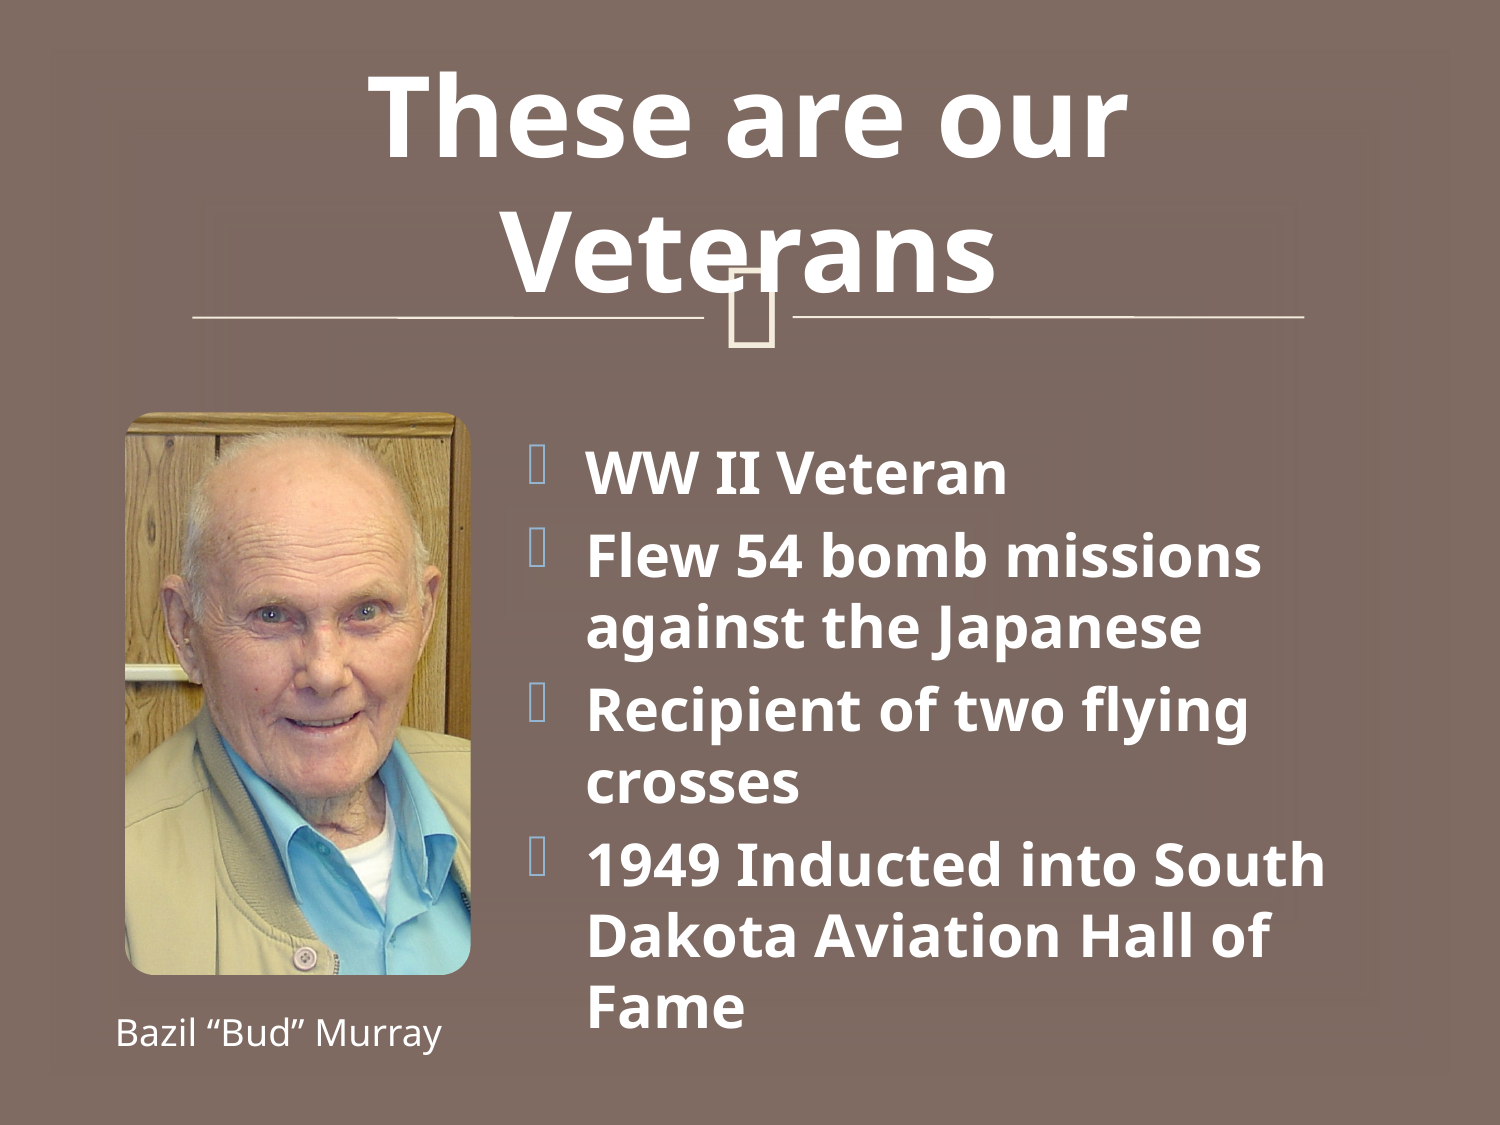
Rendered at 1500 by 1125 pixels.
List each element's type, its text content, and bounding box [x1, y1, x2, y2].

list WW II Veteran Flew 54 bomb missions against the Japanese Recipient of two flying crosses 1949 Inducted into South Dakota Aviation Hall of Fame [512, 362, 1438, 1055]
title These are our Veterans [112, 93, 1386, 267]
text_box Bazil “Bud” Murray [99, 1001, 496, 1061]
picture [124, 411, 472, 976]
